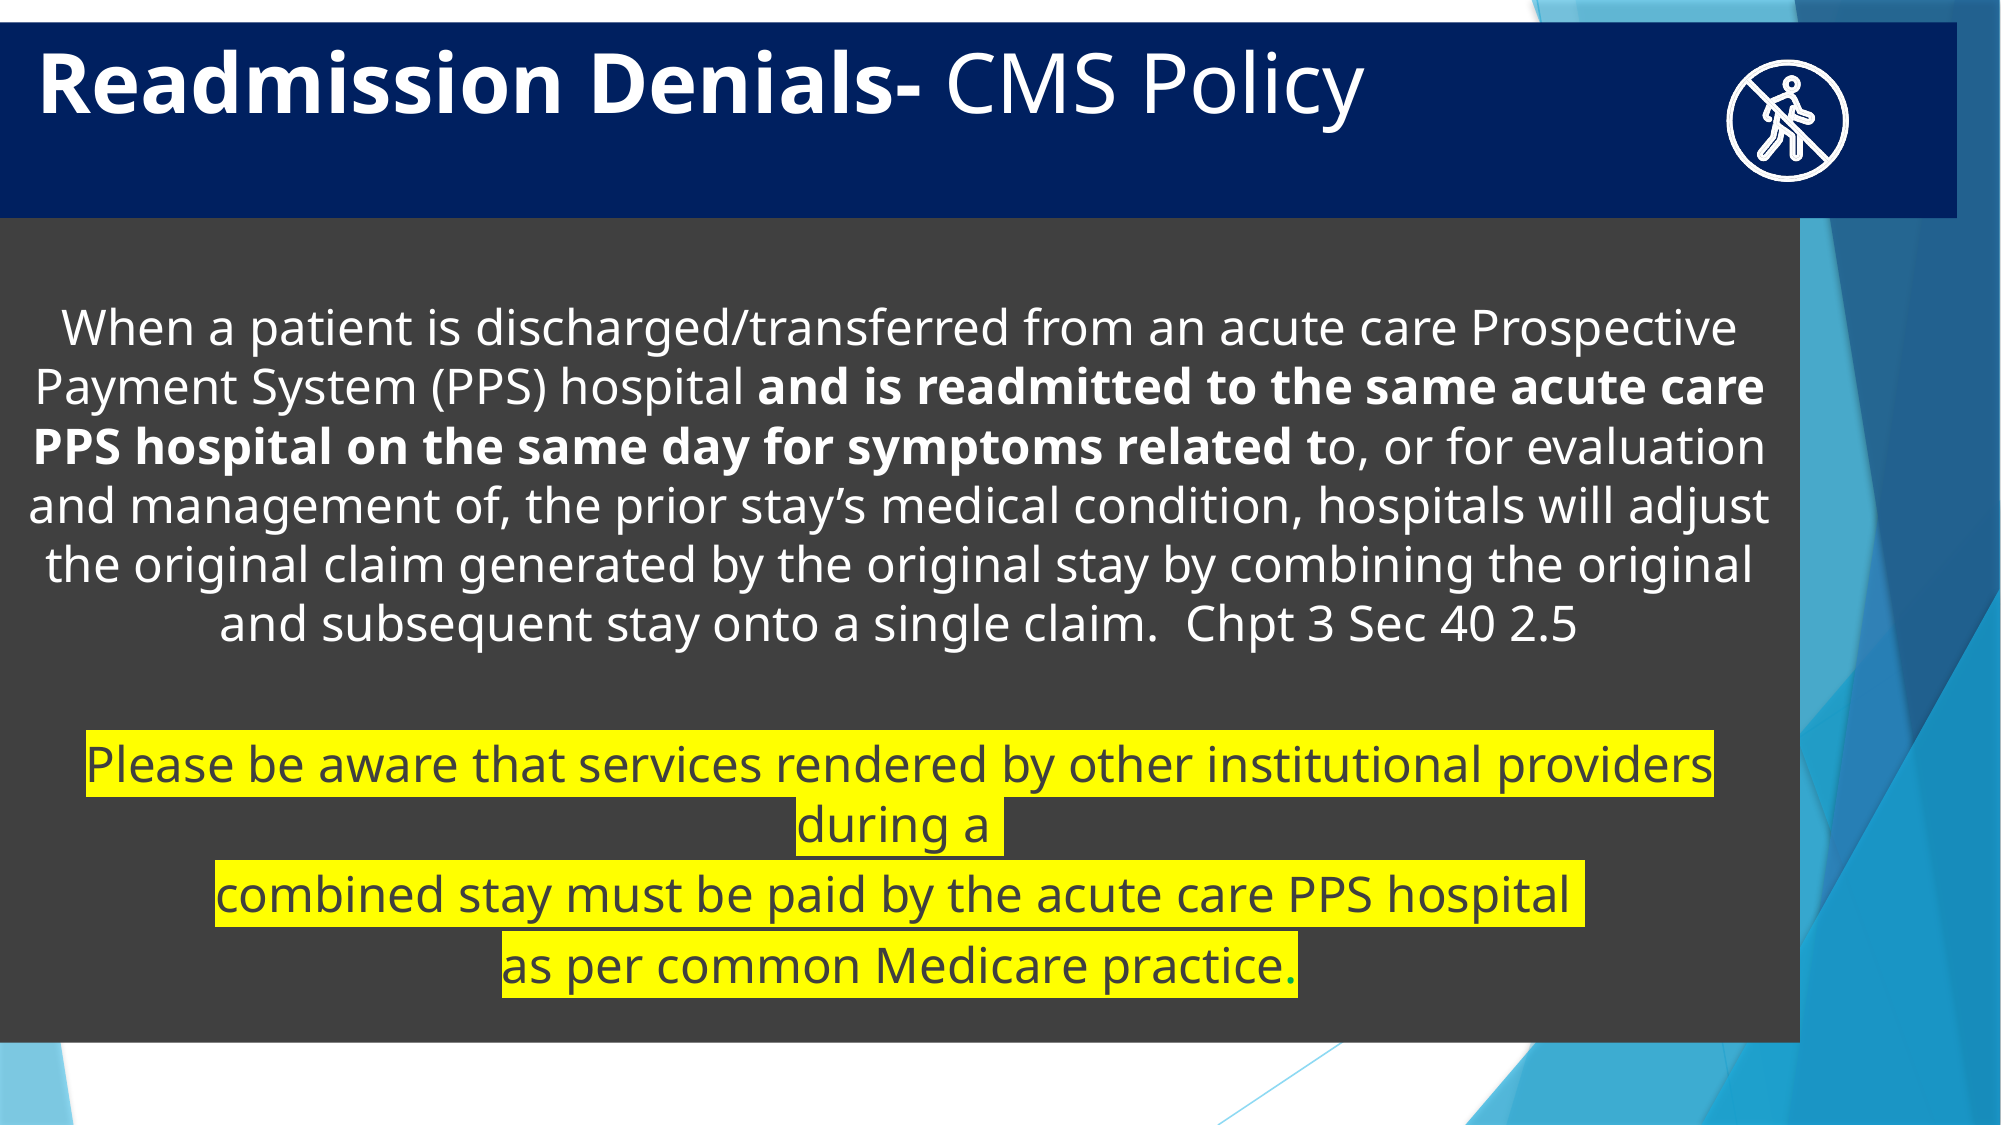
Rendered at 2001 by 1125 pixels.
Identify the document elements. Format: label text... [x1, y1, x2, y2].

slide_number 40 [1409, 1043, 1522, 1051]
picture [1711, 44, 1863, 196]
title Readmission Denials- CMS Policy [0, 22, 1957, 219]
list When a patient is discharged/transferred from an acute care Prospective Payment System (PPS) hospital and is readmitted to the same acute care PPS hospital on the same day for symptoms related to, or for evaluation and management of, the prior stay’s medical condition, hospitals will adjust the original claim generated by the original stay by combining the original and subsequent stay onto a single claim. Chpt 3 Sec 40 2.5 Please be aware that services rendered by other institutional providers during a combined stay must be paid by the acute care PPS hospital as per common Medicare practice. [0, 218, 1800, 1043]
